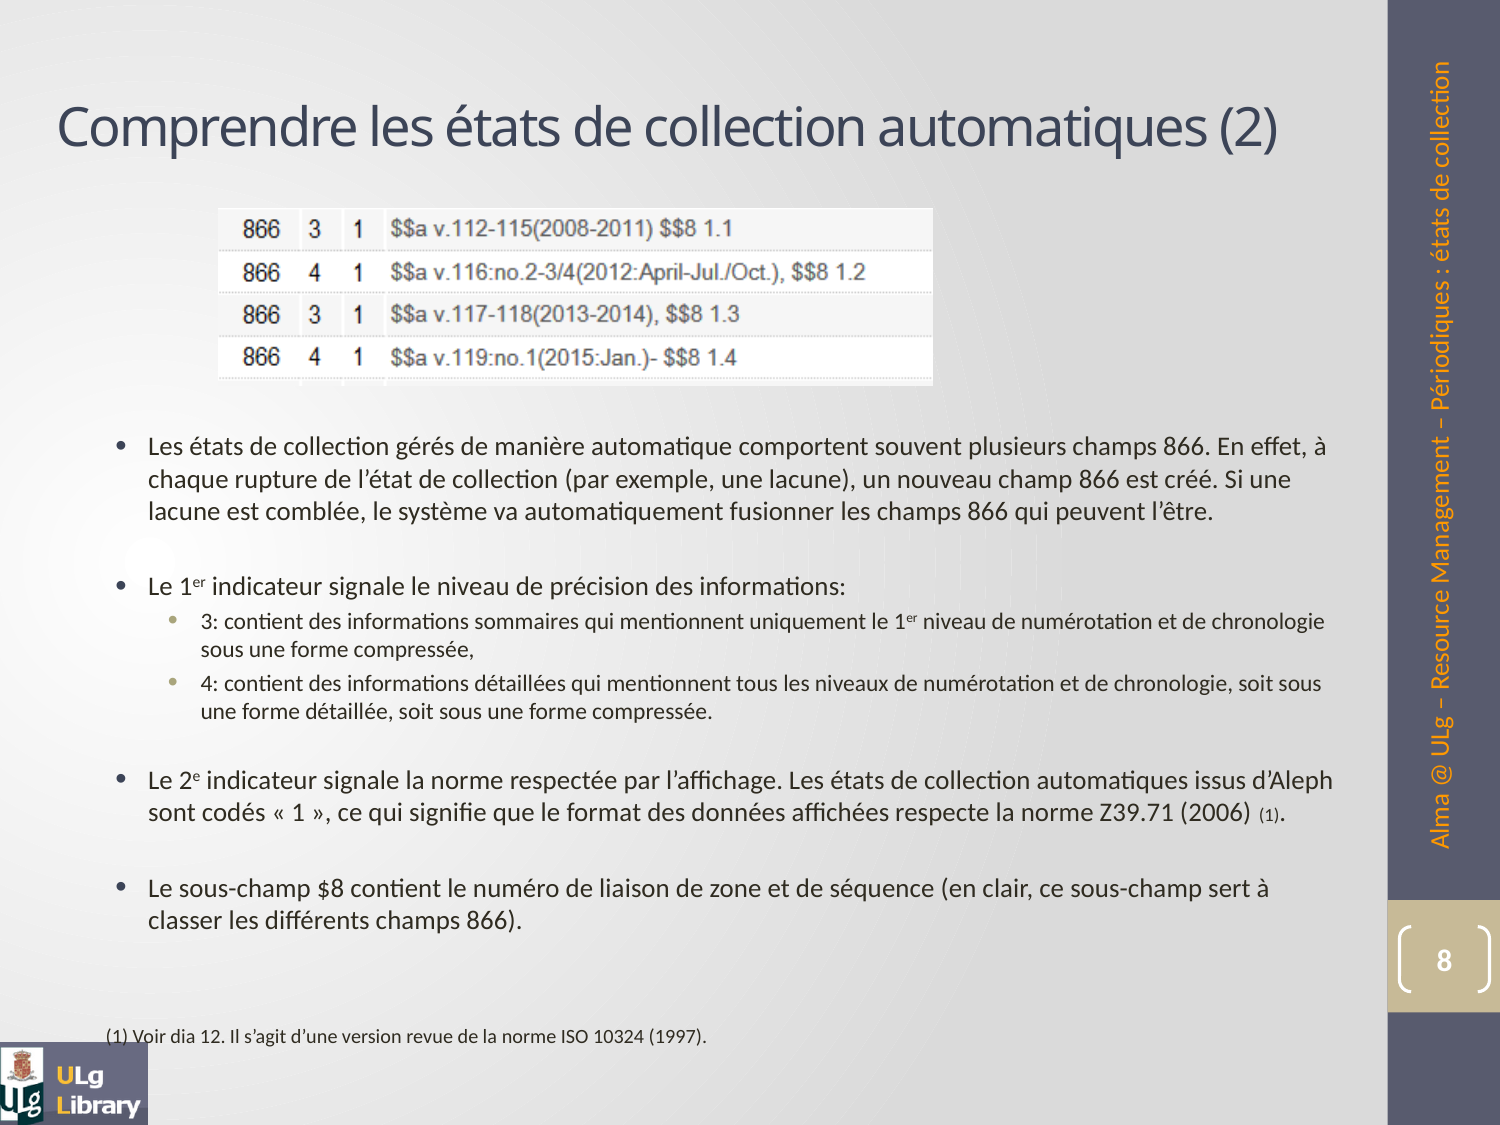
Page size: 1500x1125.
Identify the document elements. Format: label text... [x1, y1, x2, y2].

footer Alma @ ULg – Resource Management – Périodiques : états de collection [1414, 31, 1475, 865]
picture [0, 1042, 148, 1125]
text_box [466, 609, 609, 671]
picture [217, 207, 933, 386]
list Les états de collection gérés de manière automatique comportent souvent plusieurs champs 866. En effet, à chaque rupture de l’état de collection (par exemple, une lacune), un nouveau champ 866 est créé. Si une lacune est comblée, le système va automatiquement fusionner les champs 866 qui peuvent l’être. Le 1er indicateur signale le niveau de précision des informations: 3: contient des informations sommaires qui mentionnent uniquement le 1er niveau de numérotation et de chronologie sous une forme compressée, 4: contient des informations détaillées qui mentionnent tous les niveaux de numérotation et de chronologie, soit sous une forme détaillée, soit sous une forme compressée. Le 2e indicateur signale la norme respectée par l’affichage. Les états de collection automatiques issus d’Aleph sont codés « 1 », ce qui signifie que le format des données affichées respecte la norme Z39.71 (2006) (1). Le sous-champ $8 contient le numéro de liaison de zone et de séquence (en clair, ce sous-champ sert à classer les différents champs 866). (1) Voir dia 12. Il s’agit d’une version revue de la norme ISO 10324 (1997). [41, 196, 1353, 1083]
title Comprendre les états de collection automatiques (2) [41, 30, 1353, 196]
slide_number 8 [1397, 925, 1492, 994]
